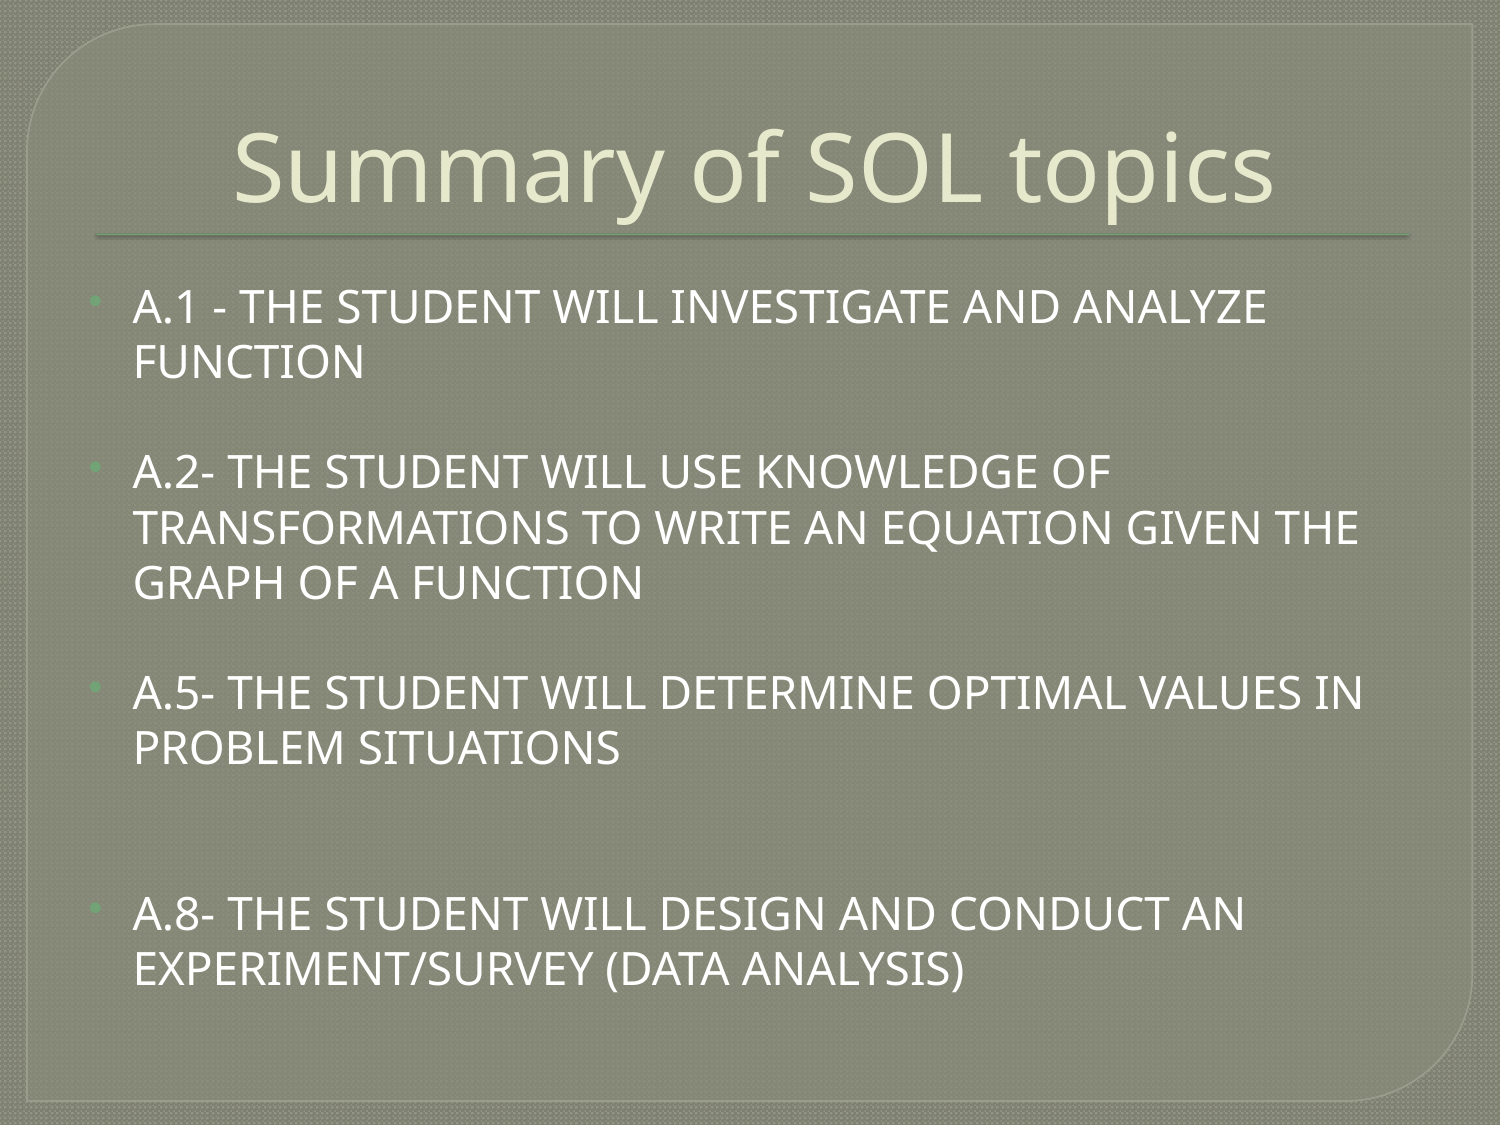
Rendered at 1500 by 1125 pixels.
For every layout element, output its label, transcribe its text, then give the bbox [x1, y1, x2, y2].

list A.1 - The student will investigate and analyze function A.2- The student will use knowledge of transformations to write an equation given the graph of a function A.5- The student will determine optimal values in problem situations A.8- The student will design and conduct an experiment/survey (Data analysis) [74, 269, 1426, 1013]
title Summary of SOL topics [75, 41, 1425, 230]
